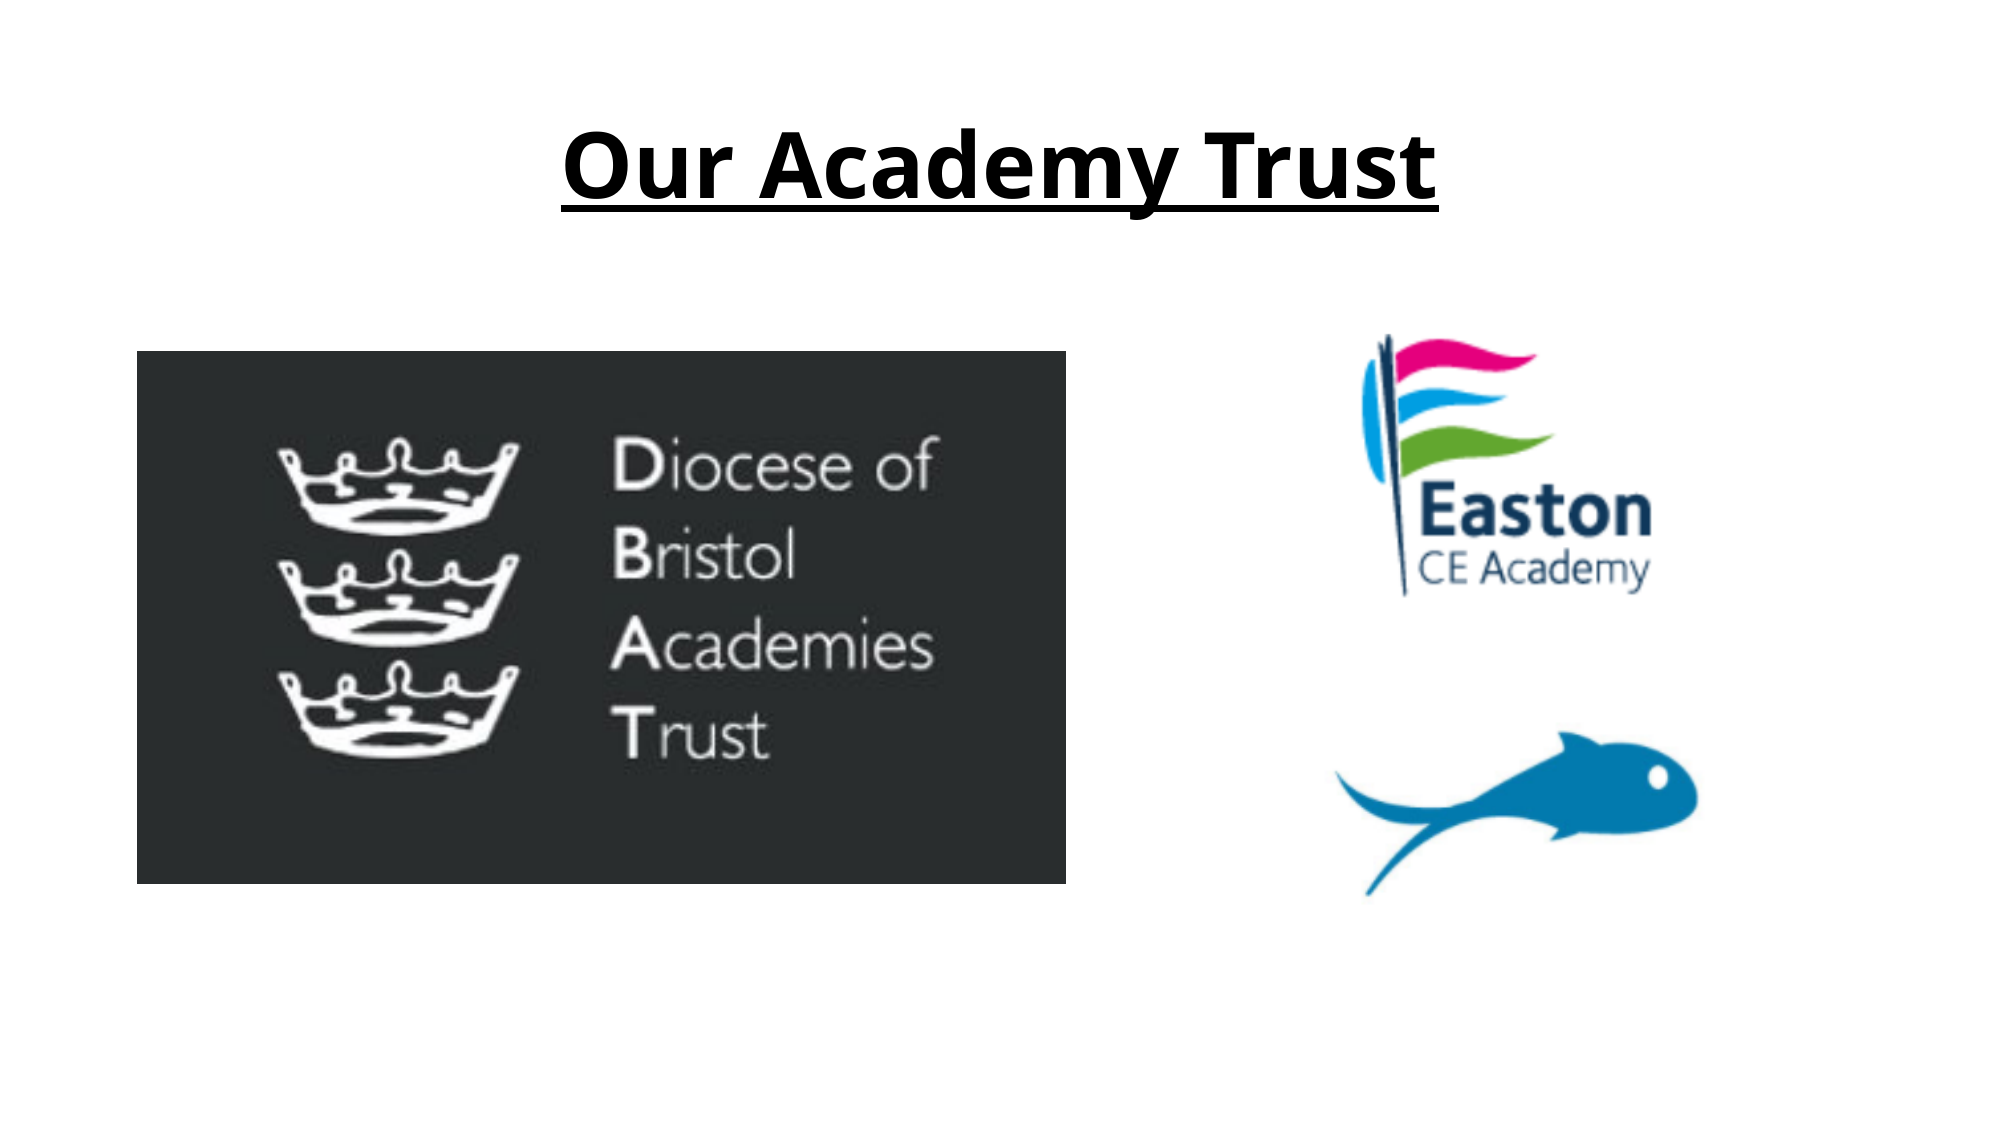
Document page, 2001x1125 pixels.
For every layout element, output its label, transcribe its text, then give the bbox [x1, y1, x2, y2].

picture [137, 351, 1066, 884]
picture [1285, 303, 1731, 1004]
title Our Academy Trust [137, 59, 1863, 278]
